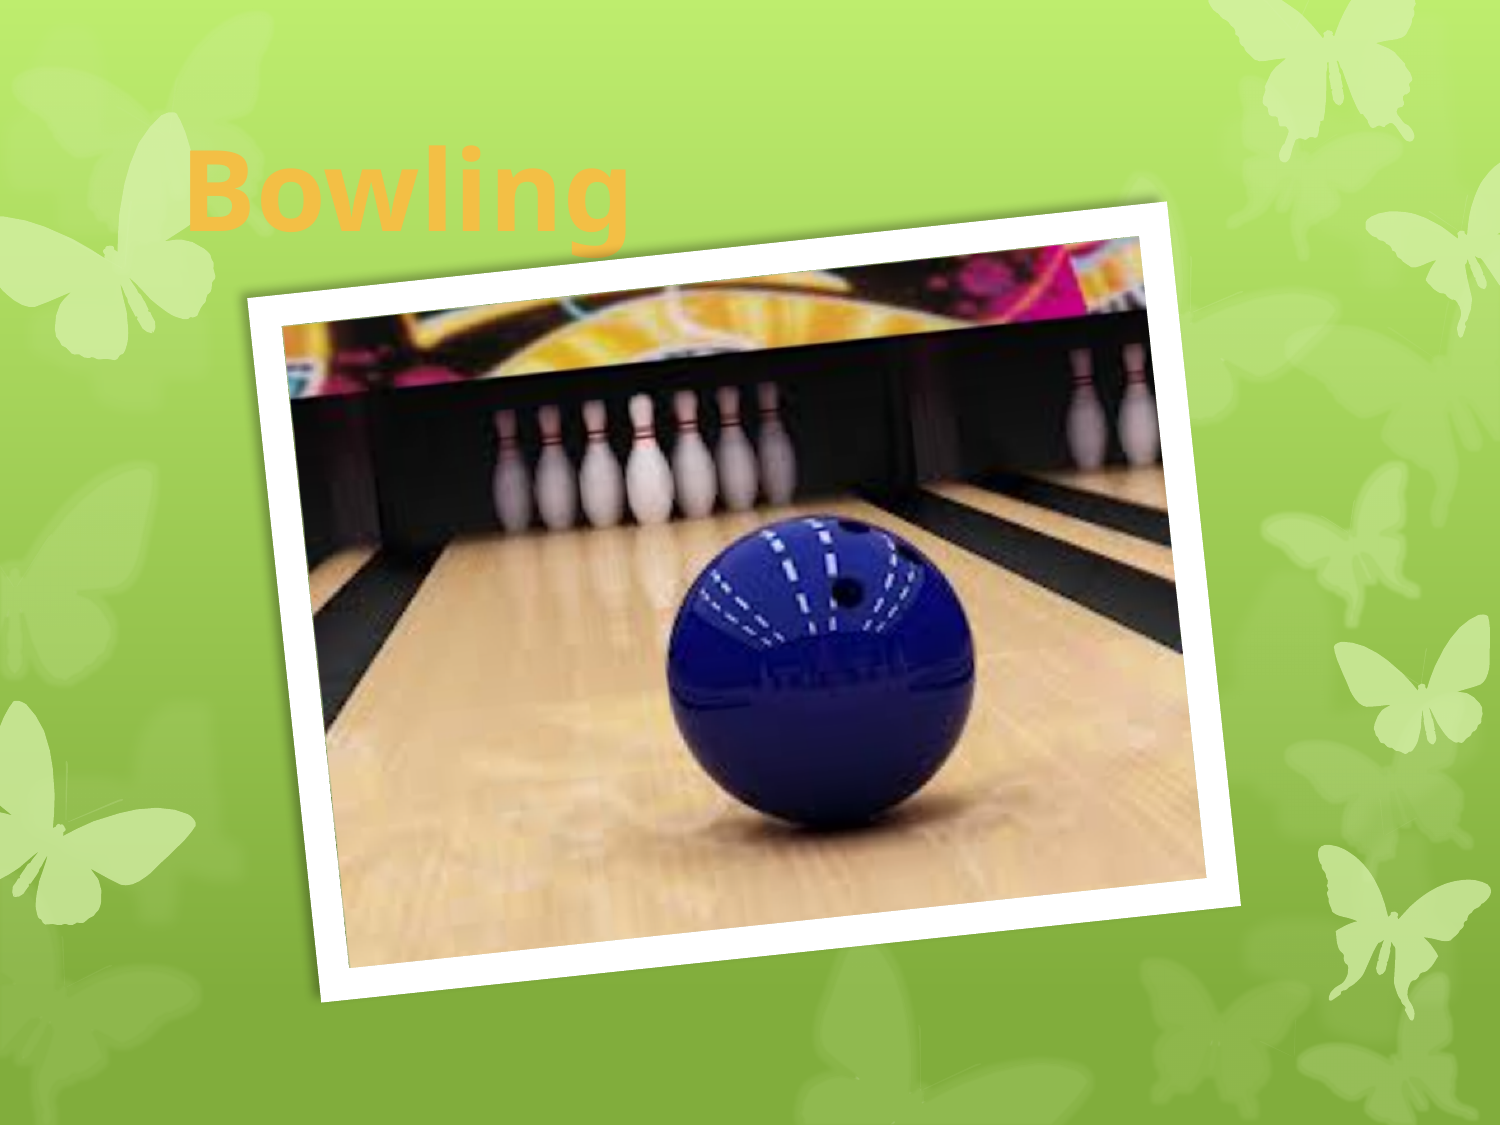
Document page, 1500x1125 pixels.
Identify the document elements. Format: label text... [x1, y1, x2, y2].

picture [284, 238, 1206, 967]
title Bowling [165, 110, 1335, 263]
